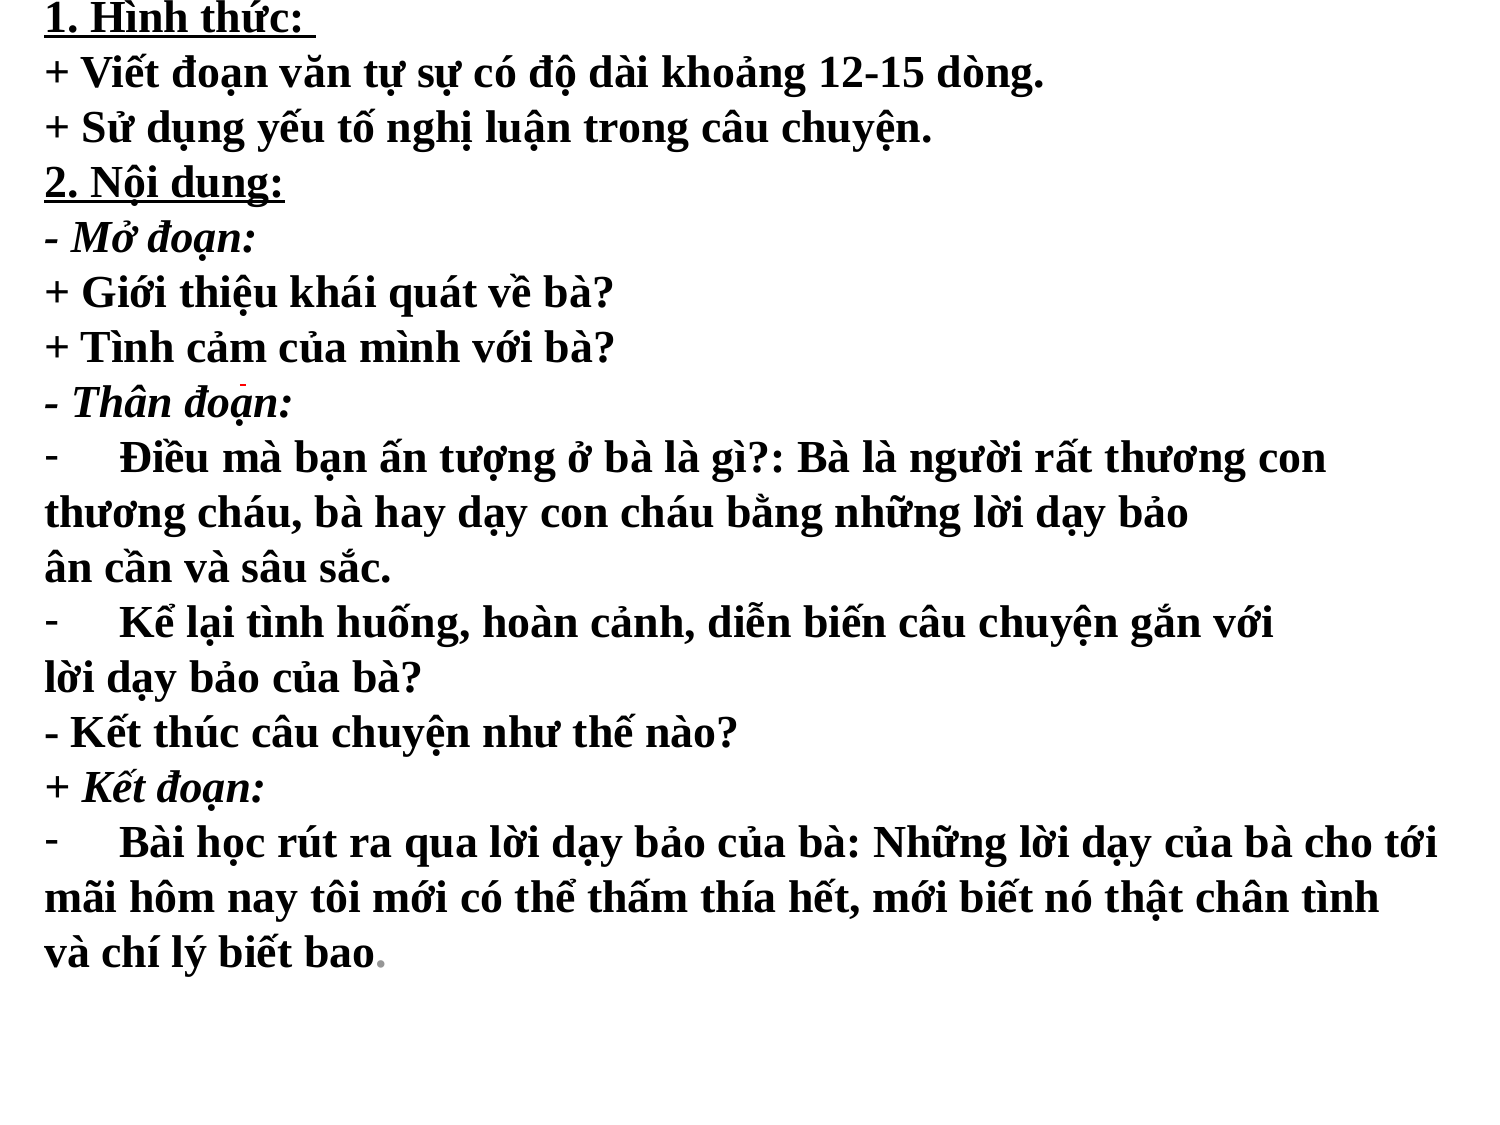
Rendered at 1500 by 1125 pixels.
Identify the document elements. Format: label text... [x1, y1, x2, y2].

text_box 1. Hình thức: + Viết đoạn văn tự sự có độ dài khoảng 12-15 dòng. + Sử dụng yếu tố nghị luận trong câu chuyện. 2. Nội dung: - Mở đoạn: + Giới thiệu khái quát về bà? + Tình cảm của mình với bà? - Thân đoạn: Điều mà bạn ấn tượng ở bà là gì?: Bà là người rất thương con thương cháu, bà hay dạy con cháu bằng những lời dạy bảo ân cần và sâu sắc. Kể lại tình huống, hoàn cảnh, diễn biến câu chuyện gắn với lời dạy bảo của bà? - Kết thúc câu chuyện như thế nào? + Kết đoạn: Bài học rút ra qua lời dạy bảo của bà: Những lời dạy của bà cho tới mãi hôm nay tôi mới có thể thấm thía hết, mới biết nó thật chân tình và chí lý biết bao. [29, 208, 1096, 701]
